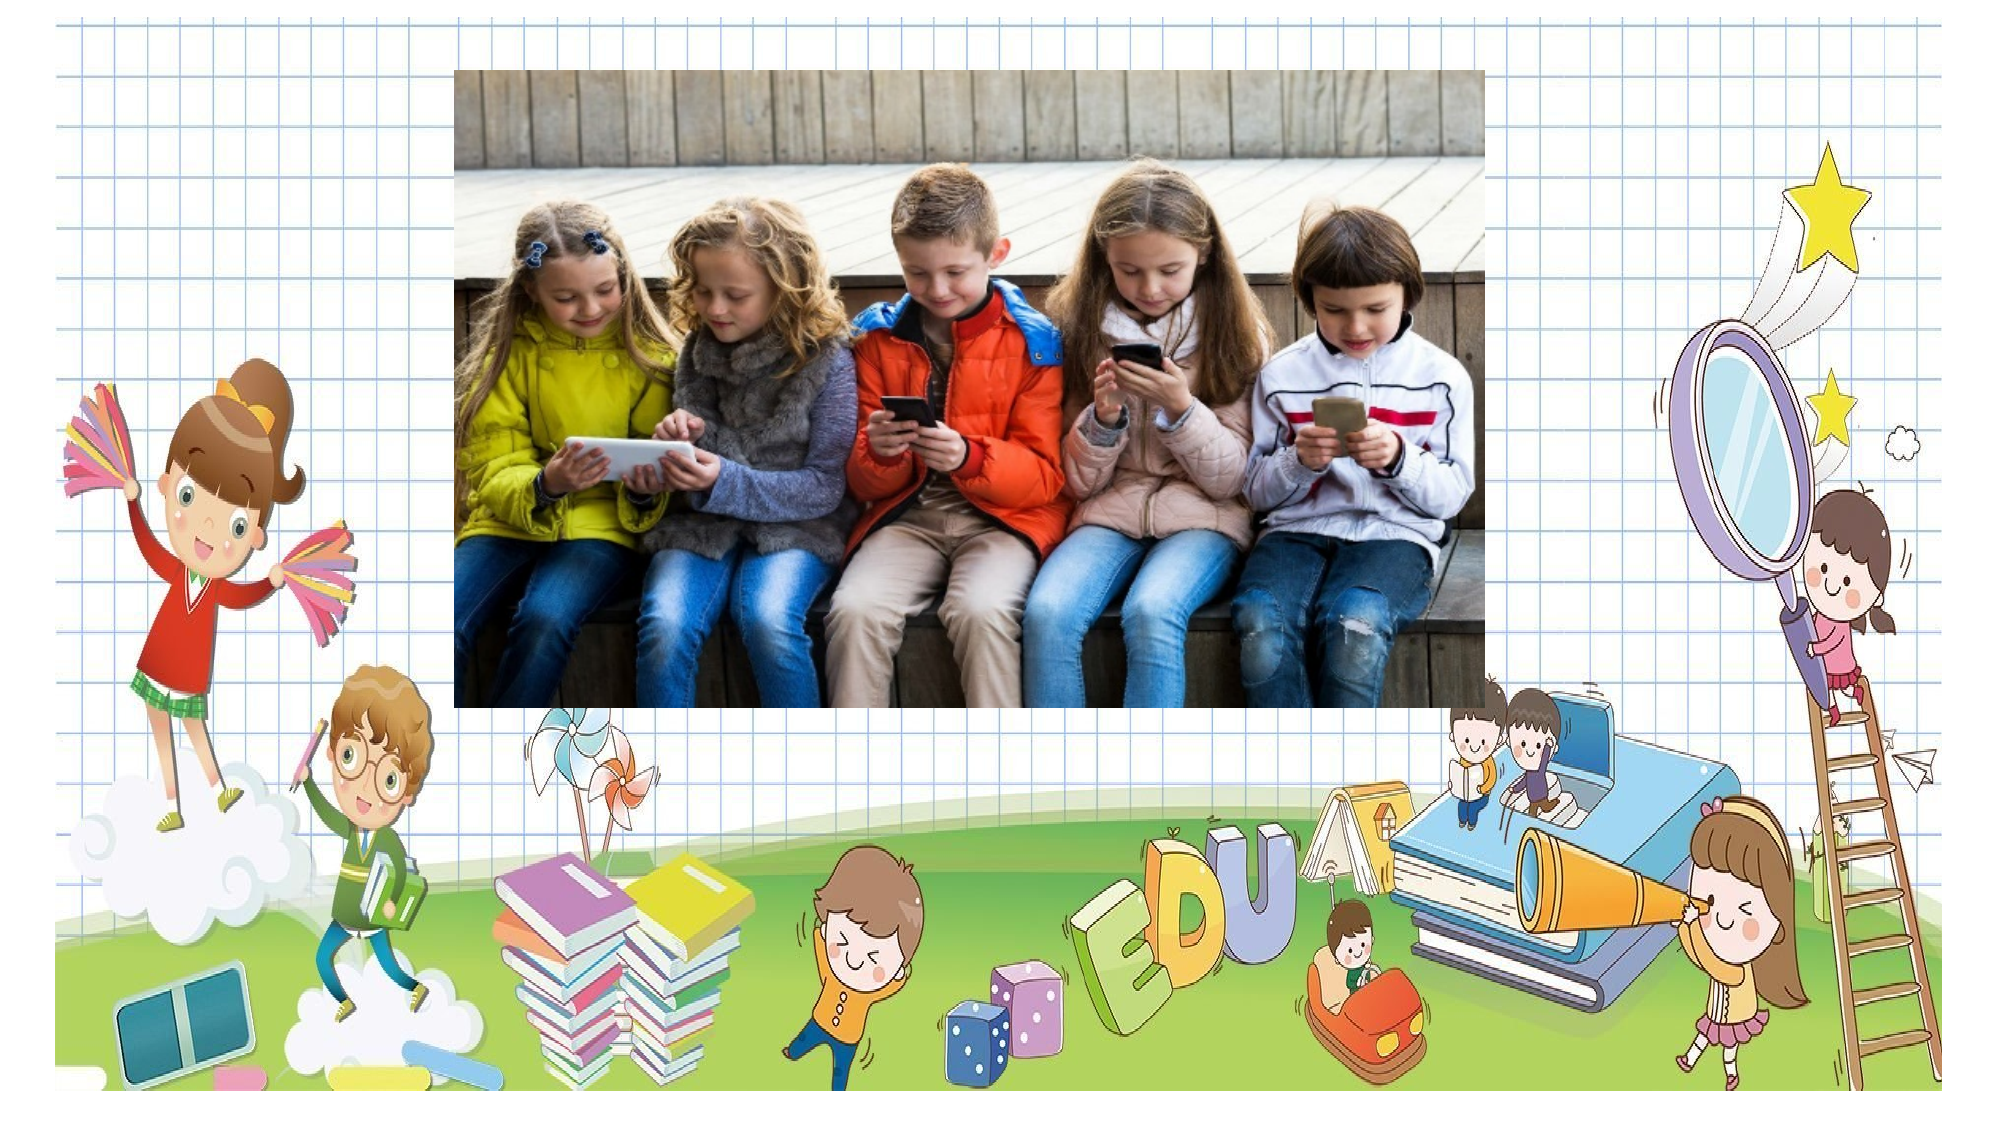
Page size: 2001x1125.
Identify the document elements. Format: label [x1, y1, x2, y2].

list [55, 17, 1942, 1091]
picture [454, 70, 1485, 708]
